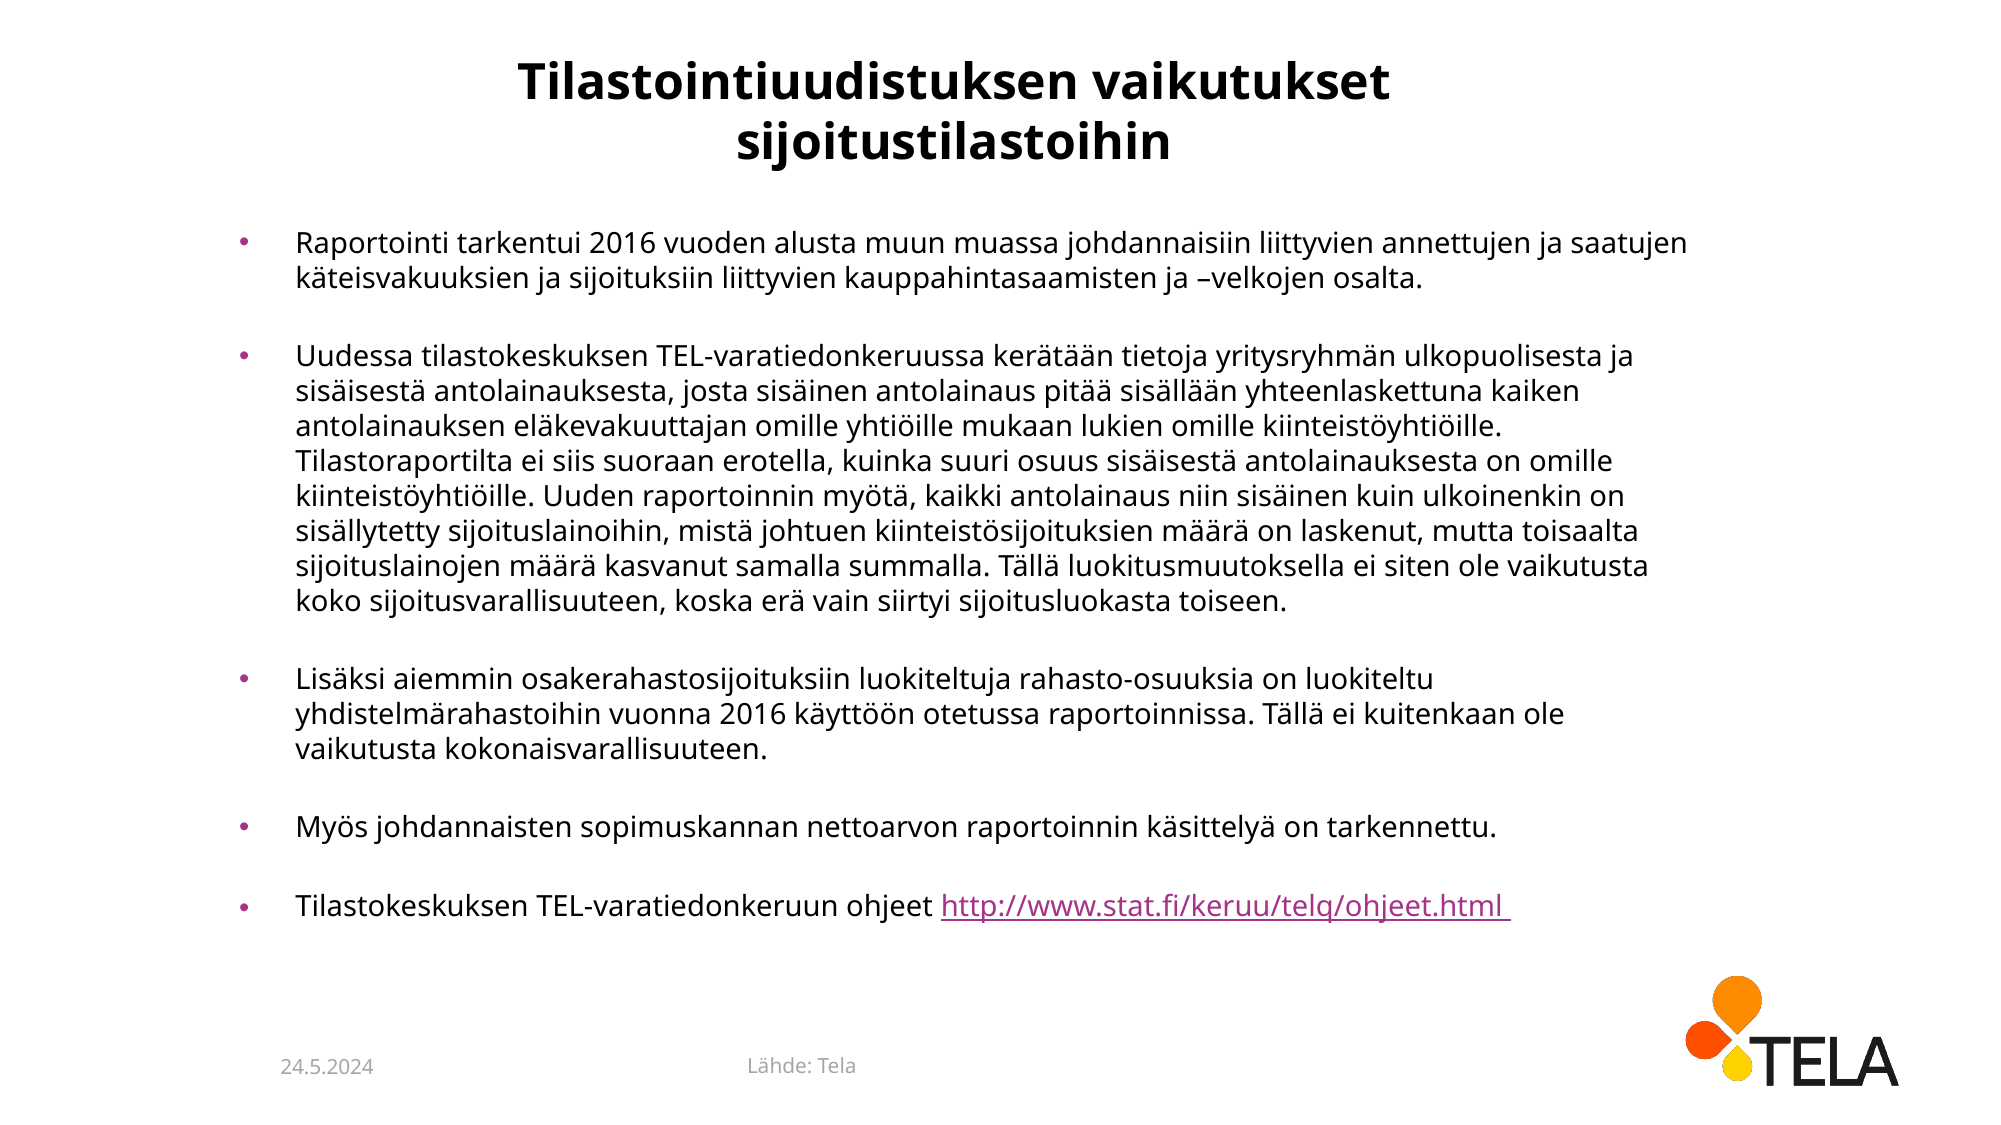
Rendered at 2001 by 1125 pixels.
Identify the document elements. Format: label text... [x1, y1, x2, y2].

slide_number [265, 1045, 732, 1106]
footer Lähde: Tela [732, 1045, 1366, 1106]
text_box Raportointi tarkentui 2016 vuoden alusta muun muassa johdannaisiin liittyvien annettujen ja saatujen käteisvakuuksien ja sijoituksiin liittyvien kauppahintasaamisten ja –velkojen osalta. Uudessa tilastokeskuksen TEL-varatiedonkeruussa kerätään tietoja yritysryhmän ulkopuolisesta ja sisäisestä antolainauksesta, josta sisäinen antolainaus pitää sisällään yhteenlaskettuna kaiken antolainauksen eläkevakuuttajan omille yhtiöille mukaan lukien omille kiinteistöyhtiöille. Tilastoraportilta ei siis suoraan erotella, kuinka suuri osuus sisäisestä antolainauksesta on omille kiinteistöyhtiöille. Uuden raportoinnin myötä, kaikki antolainaus niin sisäinen kuin ulkoinenkin on sisällytetty sijoituslainoihin, mistä johtuen kiinteistösijoituksien määrä on laskenut, mutta toisaalta sijoituslainojen määrä kasvanut samalla summalla. Tällä luokitusmuutoksella ei siten ole vaikutusta koko sijoitusvarallisuuteen, koska erä vain siirtyi sijoitusluokasta toiseen. Lisäksi aiemmin osakerahastosijoituksiin luokiteltuja rahasto-osuuksia on luokiteltu yhdistelmärahastoihin vuonna 2016 käyttöön otetussa raportoinnissa. Tällä ei kuitenkaan ole vaikutusta kokonaisvarallisuuteen. Myös johdannaisten sopimuskannan nettoarvon raportoinnin käsittelyä on tarkennettu. Tilastokeskuksen TEL-varatiedonkeruun ohjeet http://www.stat.fi/keruu/telq/ohjeet.html [224, 216, 1706, 919]
text_box Tilastointiuudistuksen vaikutukset sijoitustilastoihin [279, 42, 1630, 204]
picture [1674, 964, 1910, 1097]
